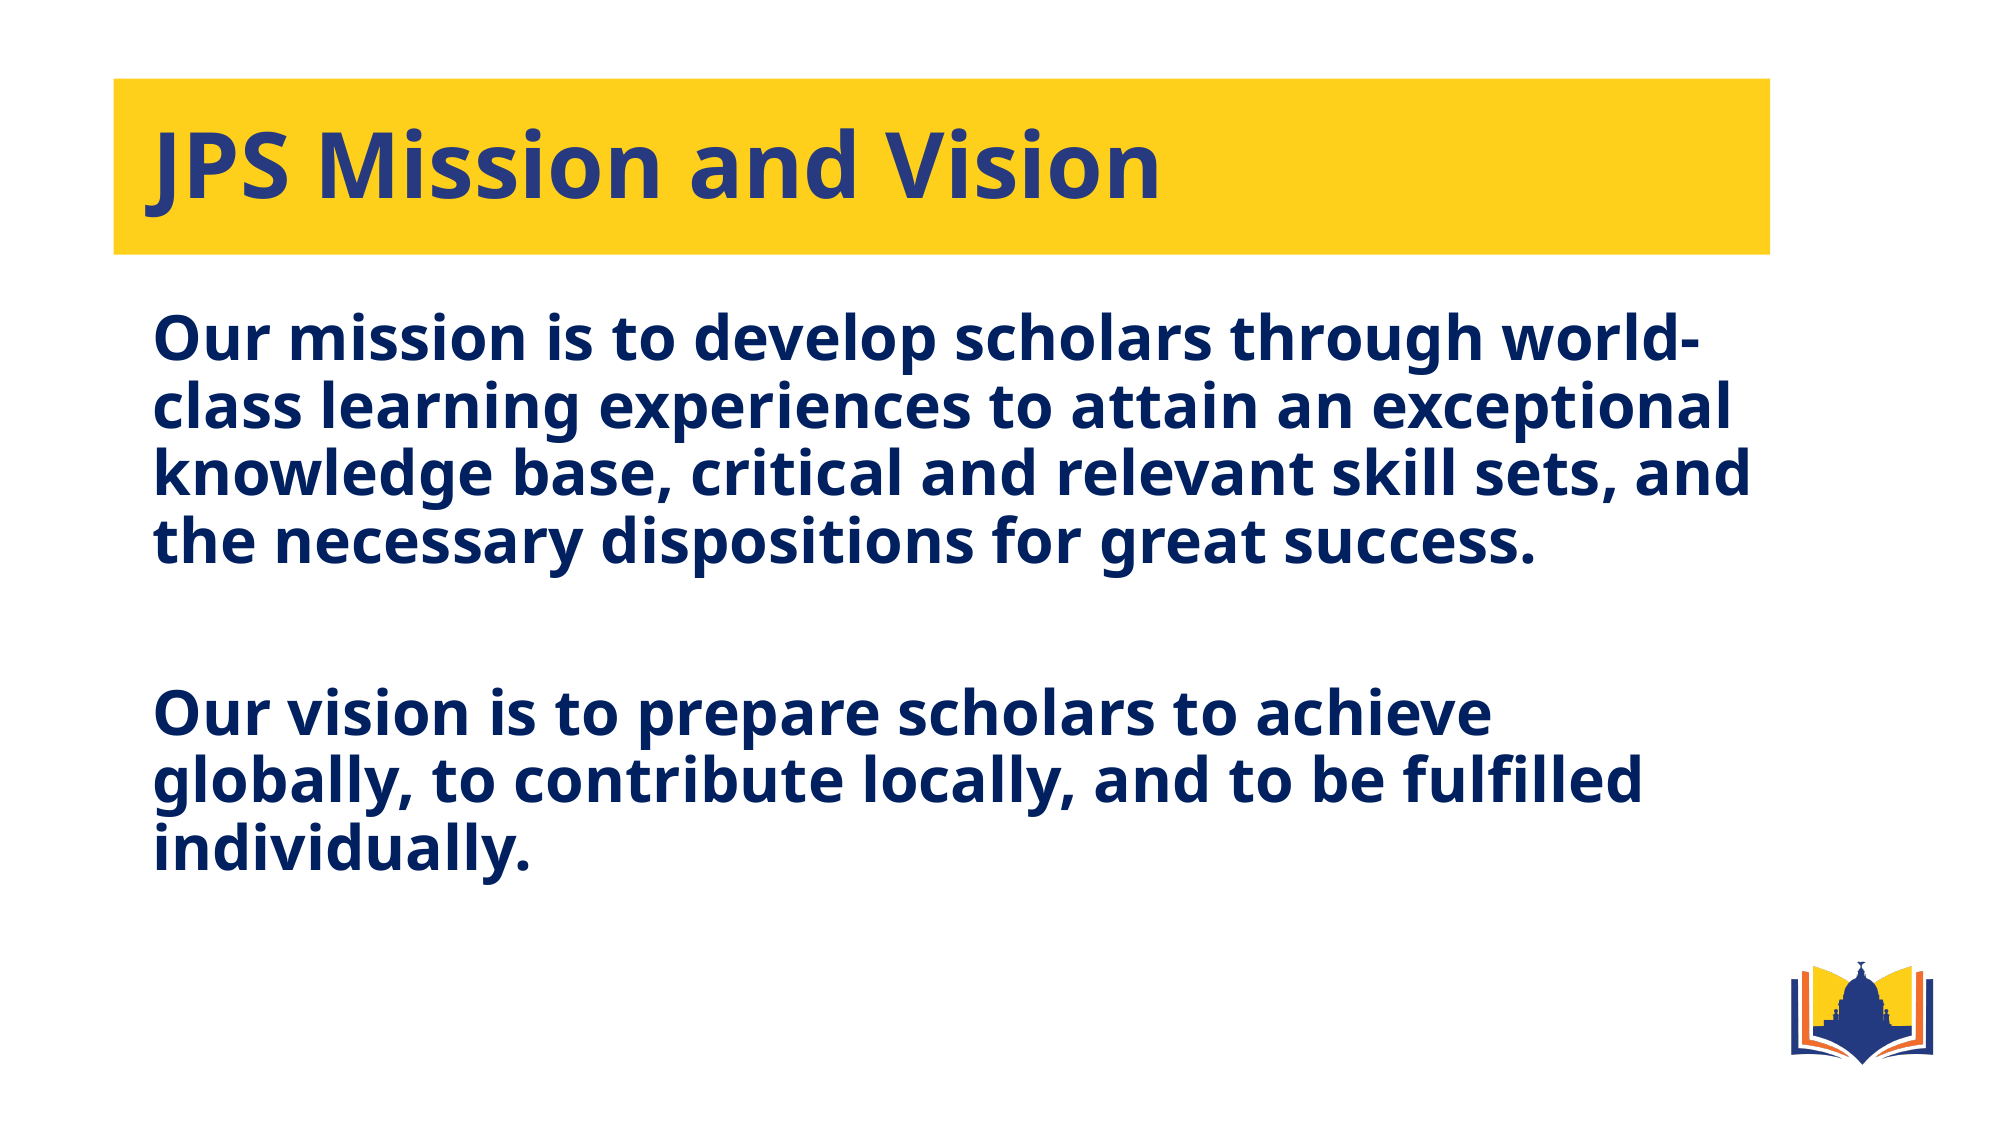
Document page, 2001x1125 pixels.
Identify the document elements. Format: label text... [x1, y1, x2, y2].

list Our mission is to develop scholars through world-class learning experiences to attain an exceptional knowledge base, critical and relevant skill sets, and the necessary dispositions for great success. Our vision is to prepare scholars to achieve globally, to contribute locally, and to be fulfilled individually. [137, 299, 1775, 1014]
title JPS Mission and Vision [137, 59, 1775, 278]
picture [1774, 924, 1951, 1102]
